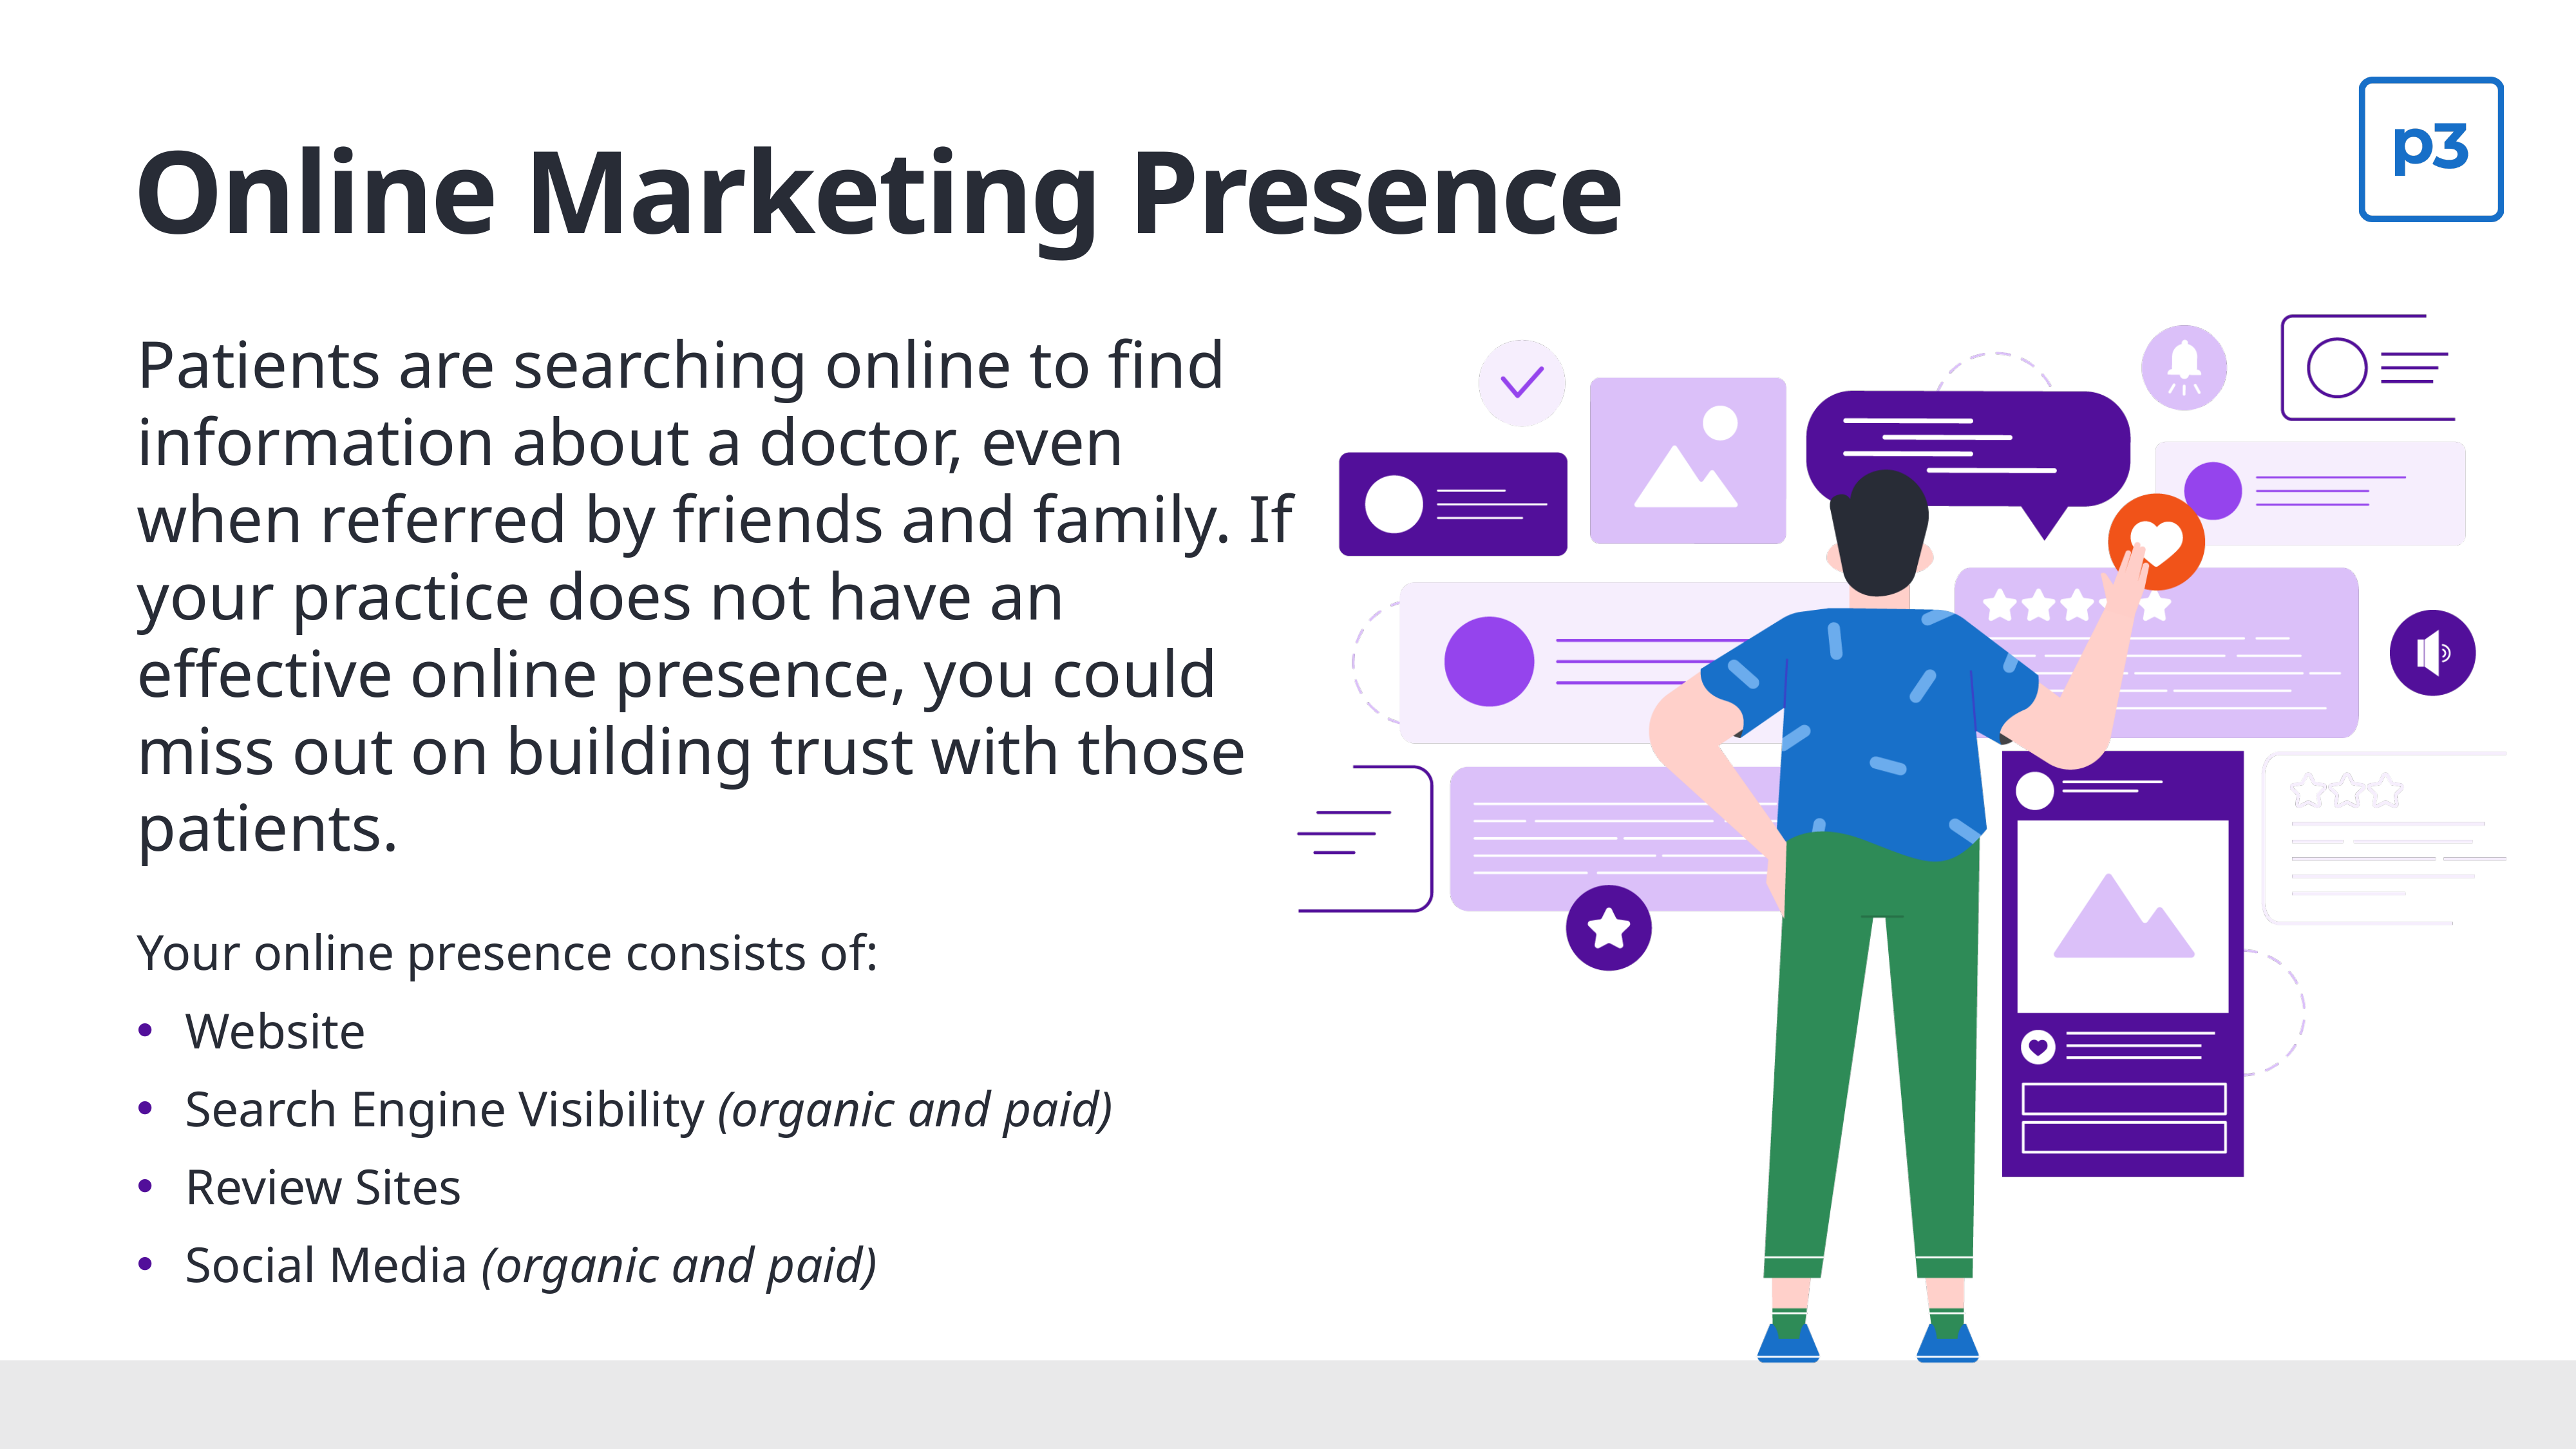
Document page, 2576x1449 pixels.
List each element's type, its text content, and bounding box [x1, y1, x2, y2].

title Online Marketing Presence [127, 113, 2449, 266]
text_box [0, 1360, 2576, 1449]
text_box Patients are searching online to find information about a doctor, even when referred by friends and family. If your practice does not have an effective online presence, you could miss out on building trust with those patients. Your online presence consists of: Website Search Engine Visibility (organic and paid) Review Sites Social Media (organic and paid) [127, 318, 1227, 1298]
picture [1227, 265, 2576, 1412]
